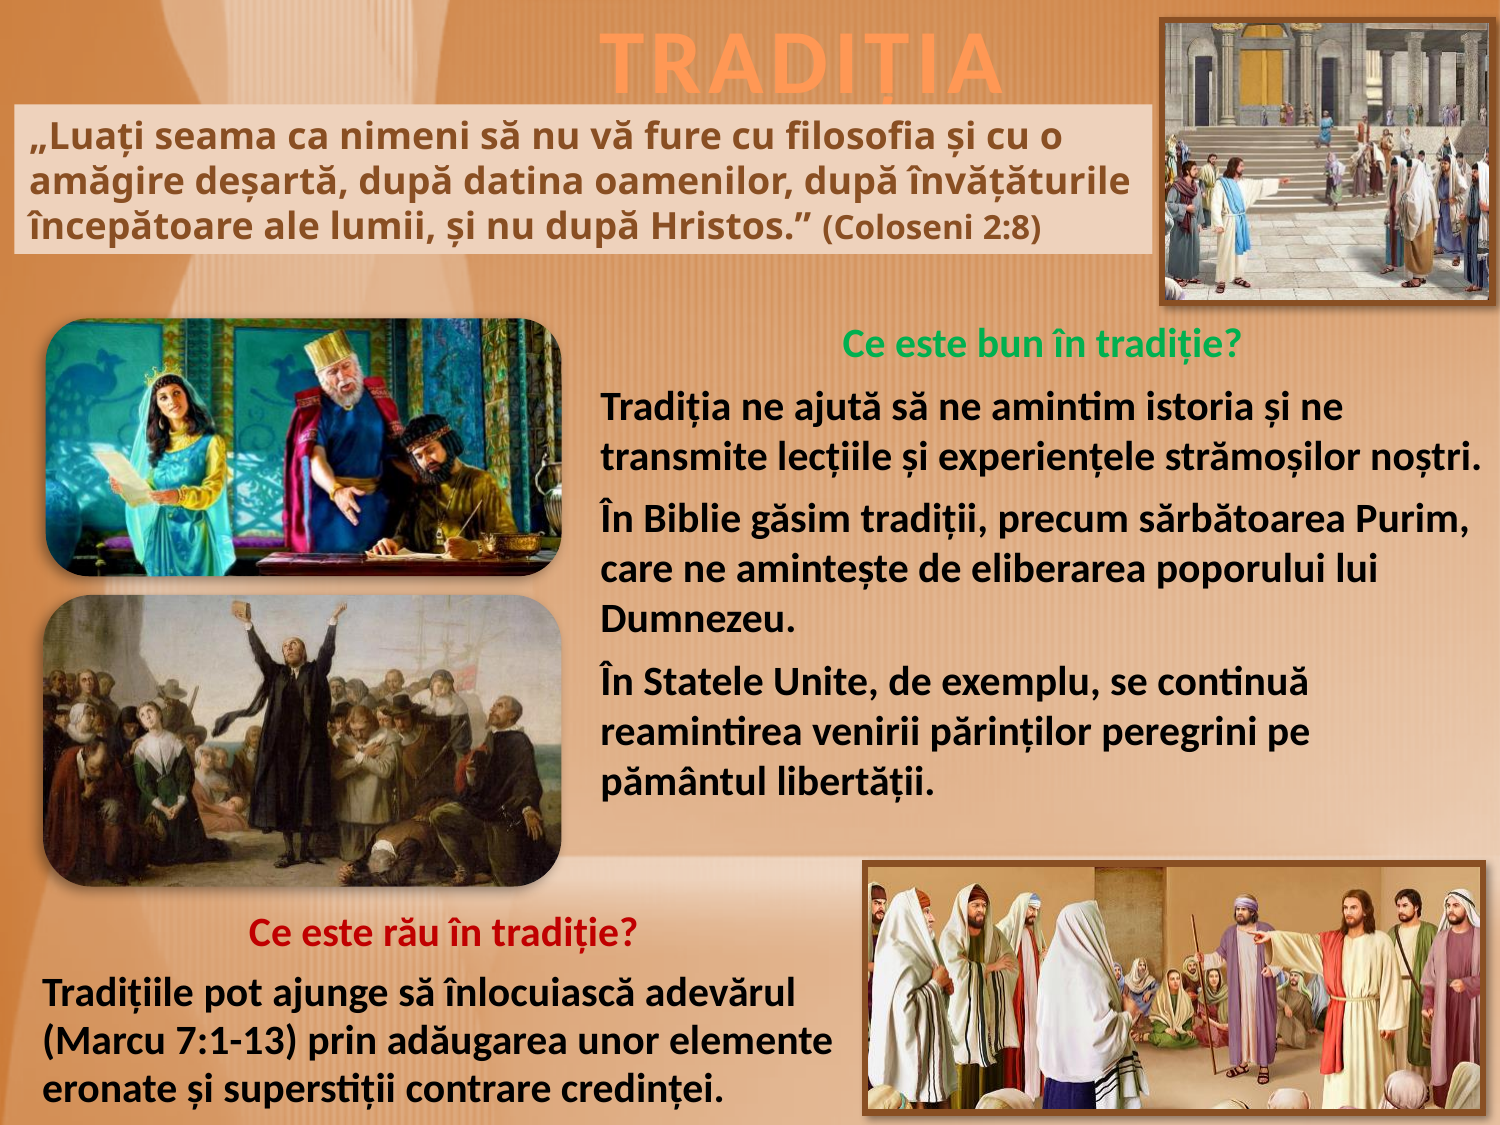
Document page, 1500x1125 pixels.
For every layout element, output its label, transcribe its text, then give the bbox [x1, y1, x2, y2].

text_box TRADIŢIA [437, 0, 1166, 119]
text_box Ce este rău în tradiţie? Tradiţiile pot ajunge să înlocuiască adevărul (Marcu 7:1-13) prin adăugarea unor elemente eronate şi superstiţii contrare credinţei. [27, 896, 860, 1111]
picture [868, 866, 1480, 1110]
picture [1165, 22, 1490, 300]
picture [45, 318, 562, 577]
picture [43, 594, 562, 887]
text_box „Luaţi seama ca nimeni să nu vă fure cu filosofia şi cu o amăgire deşartă, după datina oamenilor, după învăţăturile începătoare ale lumii, şi nu după Hristos.” (Coloseni 2:8) [13, 103, 1153, 255]
text_box Ce este bun în tradiţie? Tradiţia ne ajută să ne amintim istoria şi ne transmite lecţiile şi experienţele strămoşilor noştri. În Biblie găsim tradiţii, precum sărbătoarea Purim, care ne aminteşte de eliberarea poporului lui Dumnezeu. În Statele Unite, de exemplu, se continuă reamintirea venirii părinţilor peregrini pe pământul libertăţii. [585, 308, 1500, 811]
